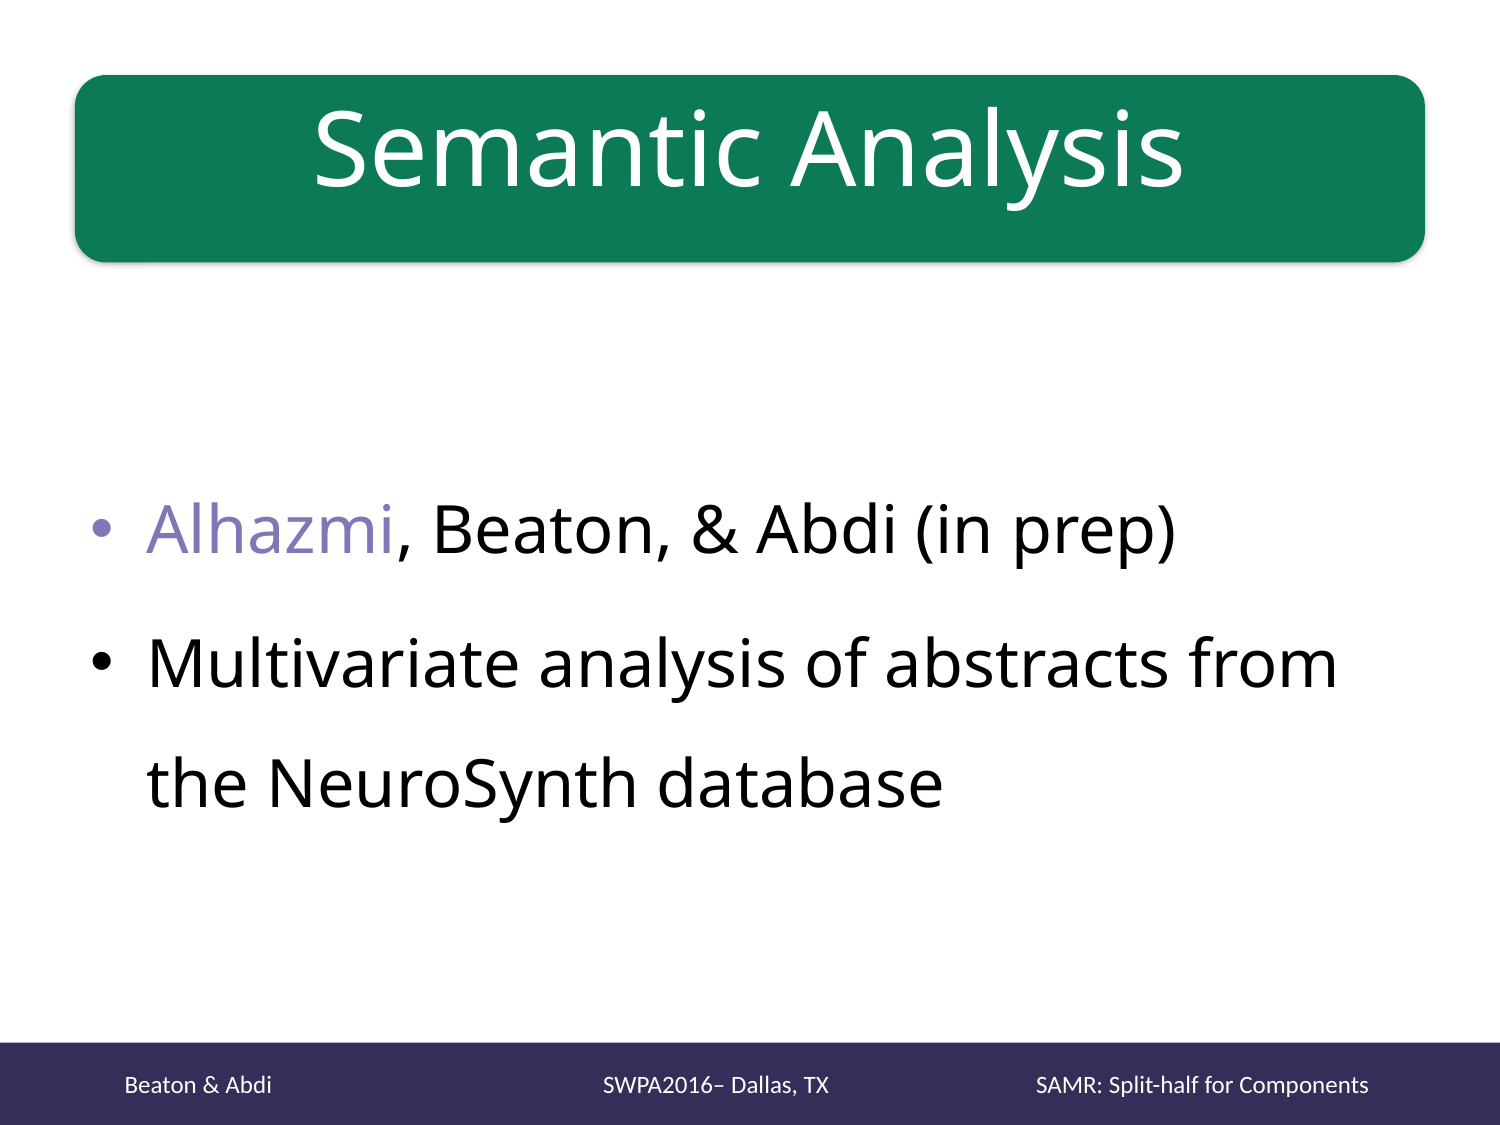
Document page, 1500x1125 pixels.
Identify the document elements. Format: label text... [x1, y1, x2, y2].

title Semantic Analysis [75, 75, 1425, 262]
list Alhazmi, Beaton, & Abdi (in prep) Multivariate analysis of abstracts from the NeuroSynth database [75, 262, 1425, 1005]
